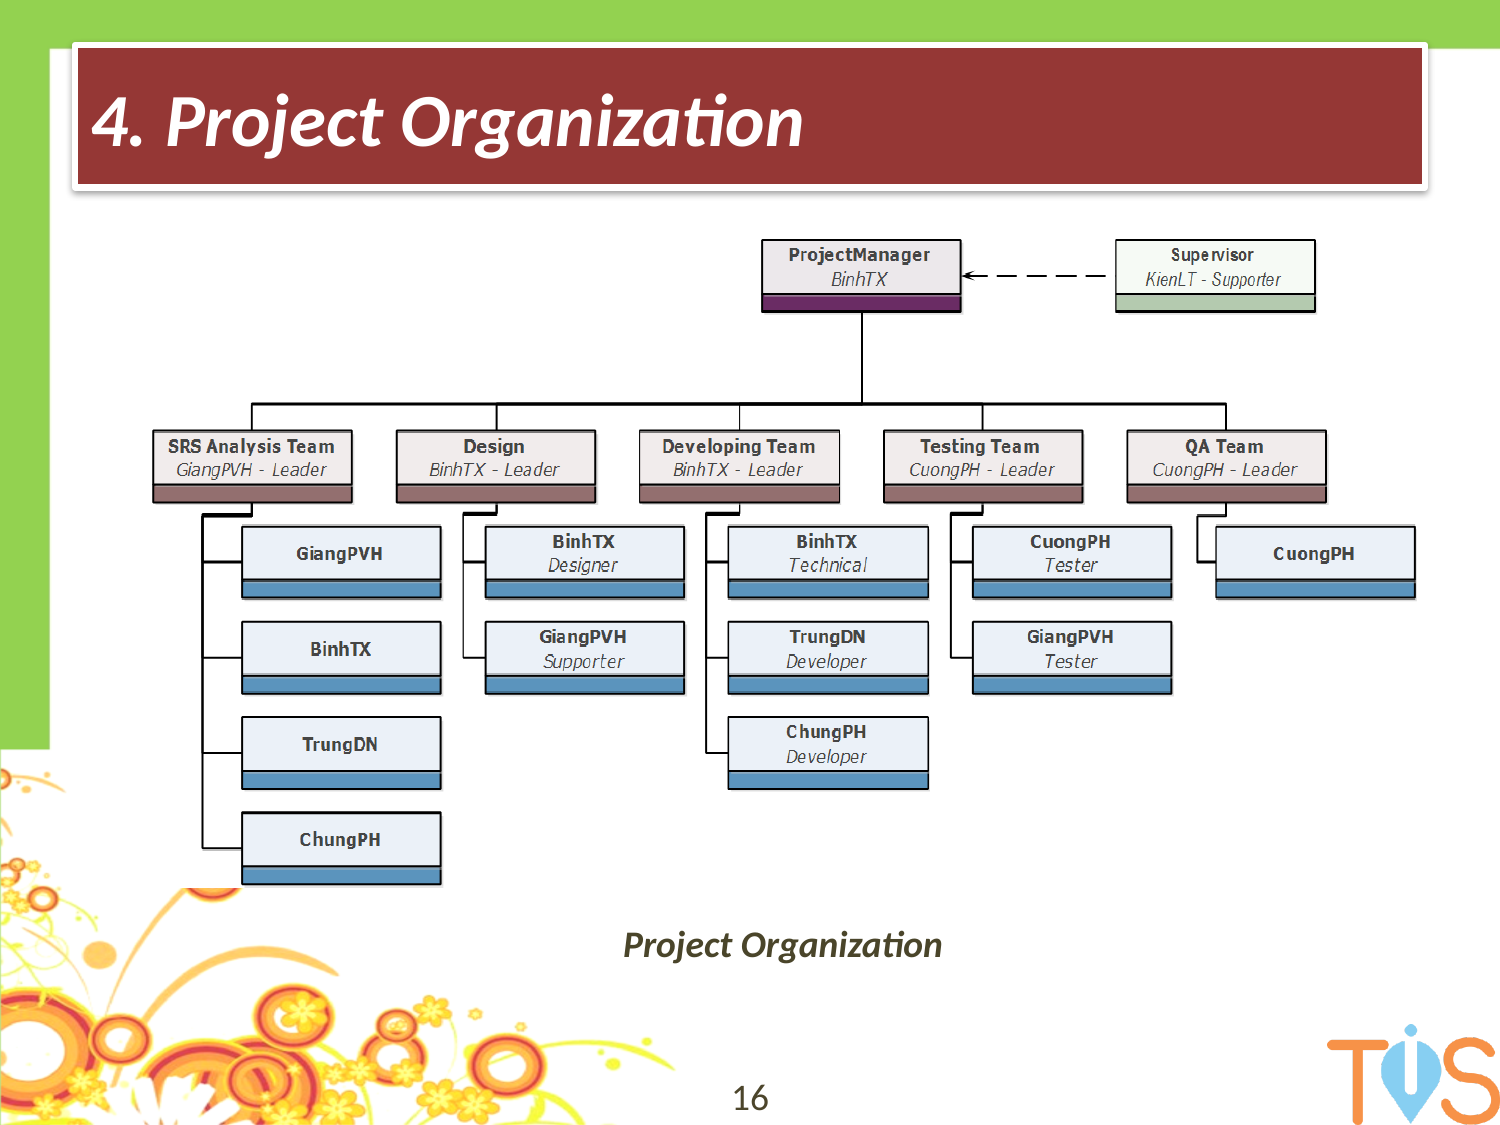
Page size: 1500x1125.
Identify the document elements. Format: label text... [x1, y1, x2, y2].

text_box 2. Problem [537, 897, 690, 1124]
text_box Project Organization [608, 912, 959, 1018]
text_box 2. Problem [2, 751, 152, 1124]
picture [0, 0, 1500, 1125]
text_box 4. Project Organization [72, 42, 1428, 191]
slide_number 16 [575, 1065, 925, 1125]
